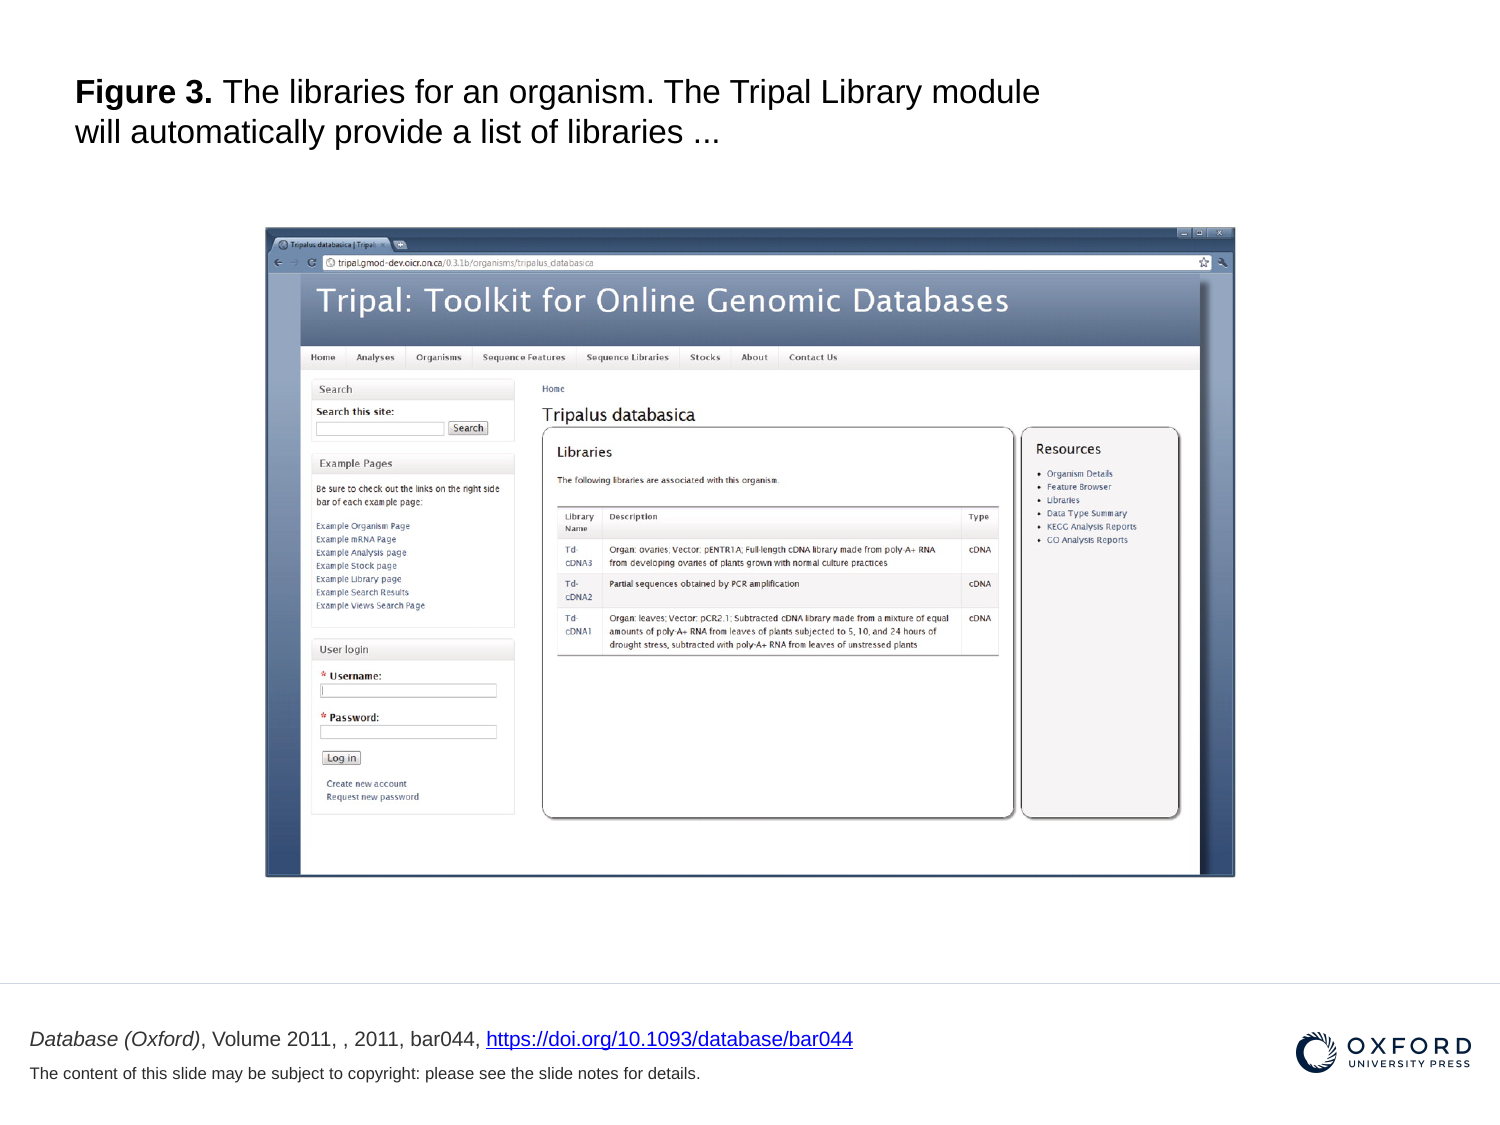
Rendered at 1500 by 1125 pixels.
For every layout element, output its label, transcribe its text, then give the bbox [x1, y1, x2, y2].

title Figure 3. The libraries for an organism. The Tripal Library module will automatically provide a list of libraries ... [75, 69, 1078, 171]
footer Database (Oxford), Volume 2011, , 2011, bar044, https://doi.org/10.1093/database/bar044 The content of this slide may be subject to copyright: please see the slide notes for details. [0, 983, 1260, 1125]
picture [1296, 1032, 1471, 1073]
picture [262, 224, 1238, 880]
